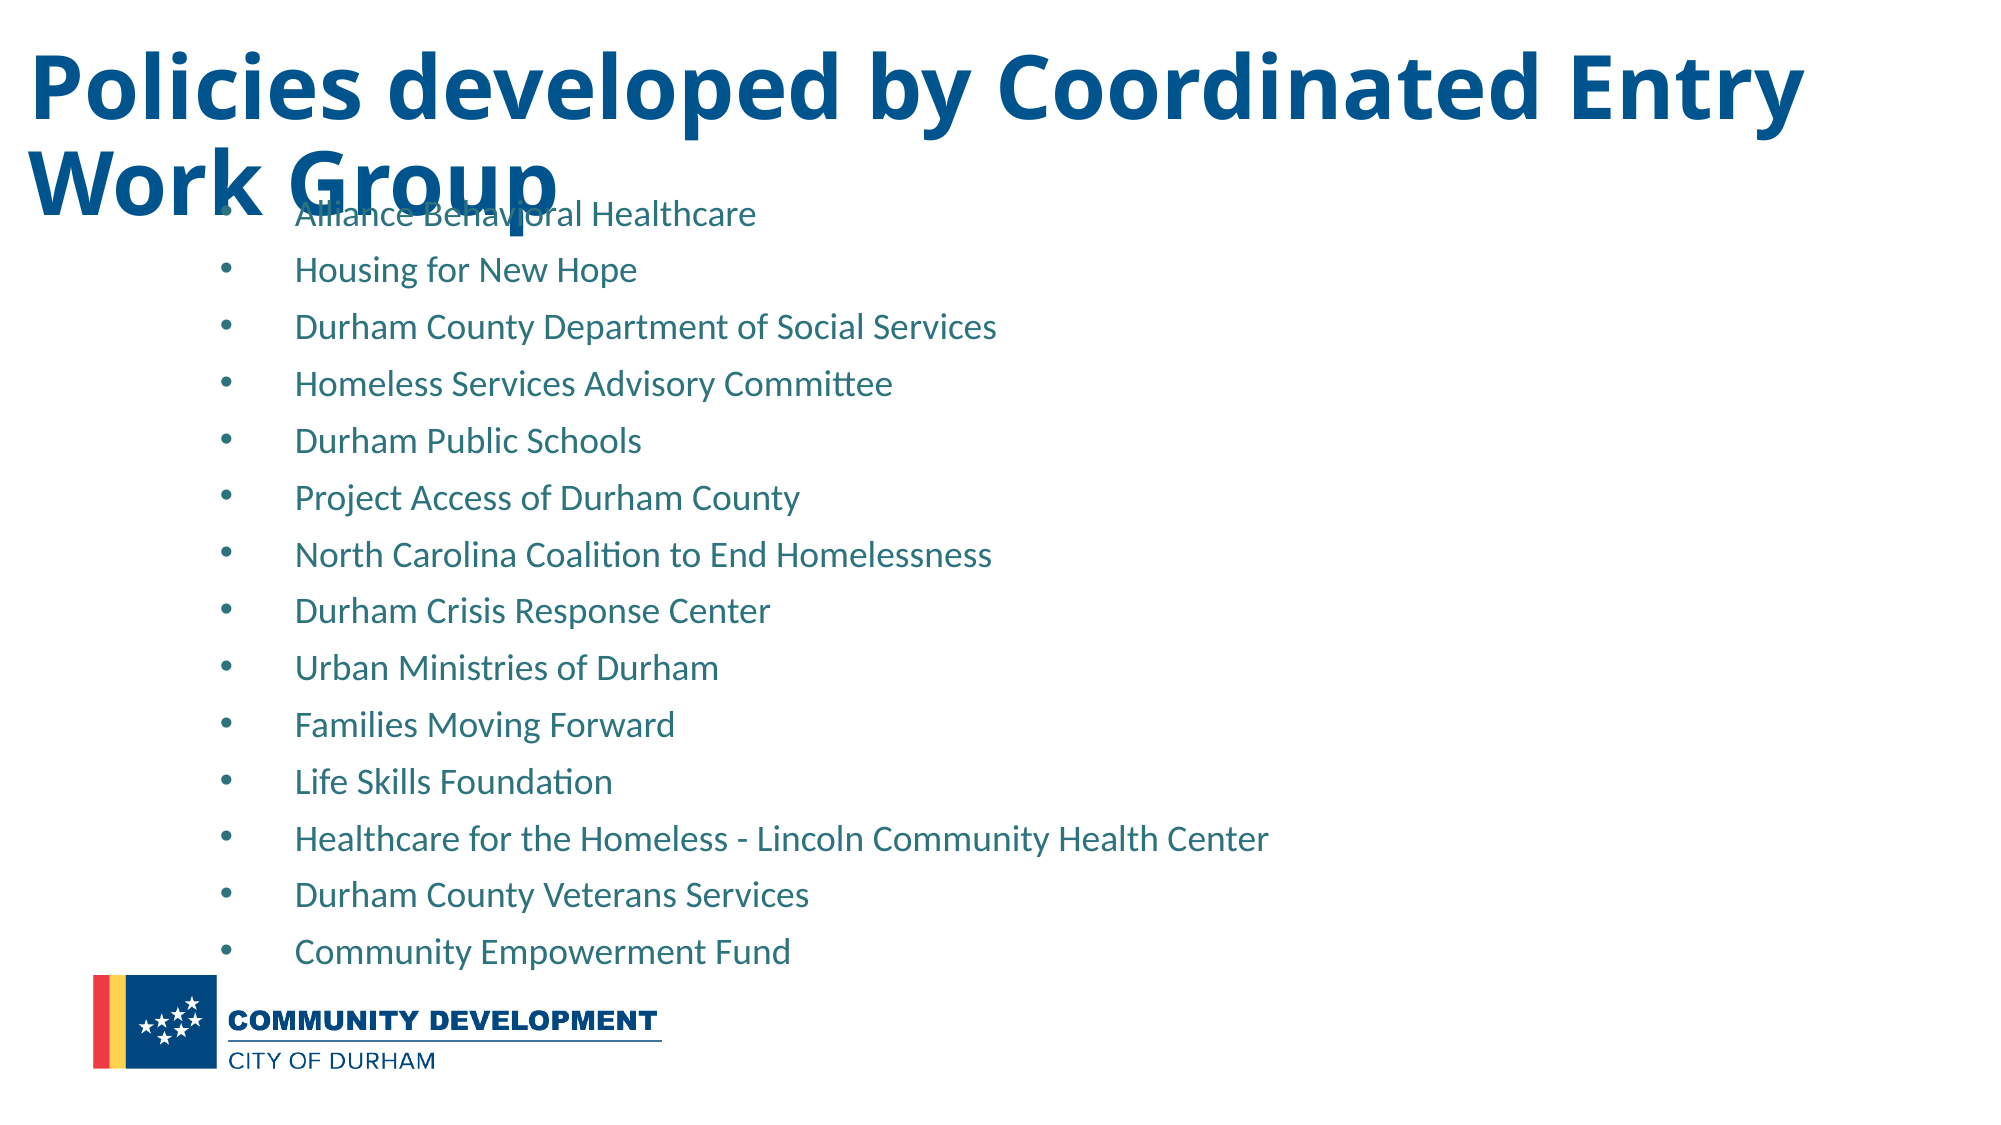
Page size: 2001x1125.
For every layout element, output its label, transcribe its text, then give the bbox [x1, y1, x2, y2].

title Policies developed by Coordinated Entry Work Group [13, 18, 1987, 260]
subtitle Alliance Behavioral Healthcare Housing for New Hope Durham County Department of Social Services Homeless Services Advisory Committee Durham Public Schools Project Access of Durham County North Carolina Coalition to End Homelessness Durham Crisis Response Center Urban Ministries of Durham Families Moving Forward Life Skills Foundation Healthcare for the Homeless - Lincoln Community Health Center Durham County Veterans Services Community Empowerment Fund [205, 189, 1674, 963]
picture [93, 975, 662, 1069]
